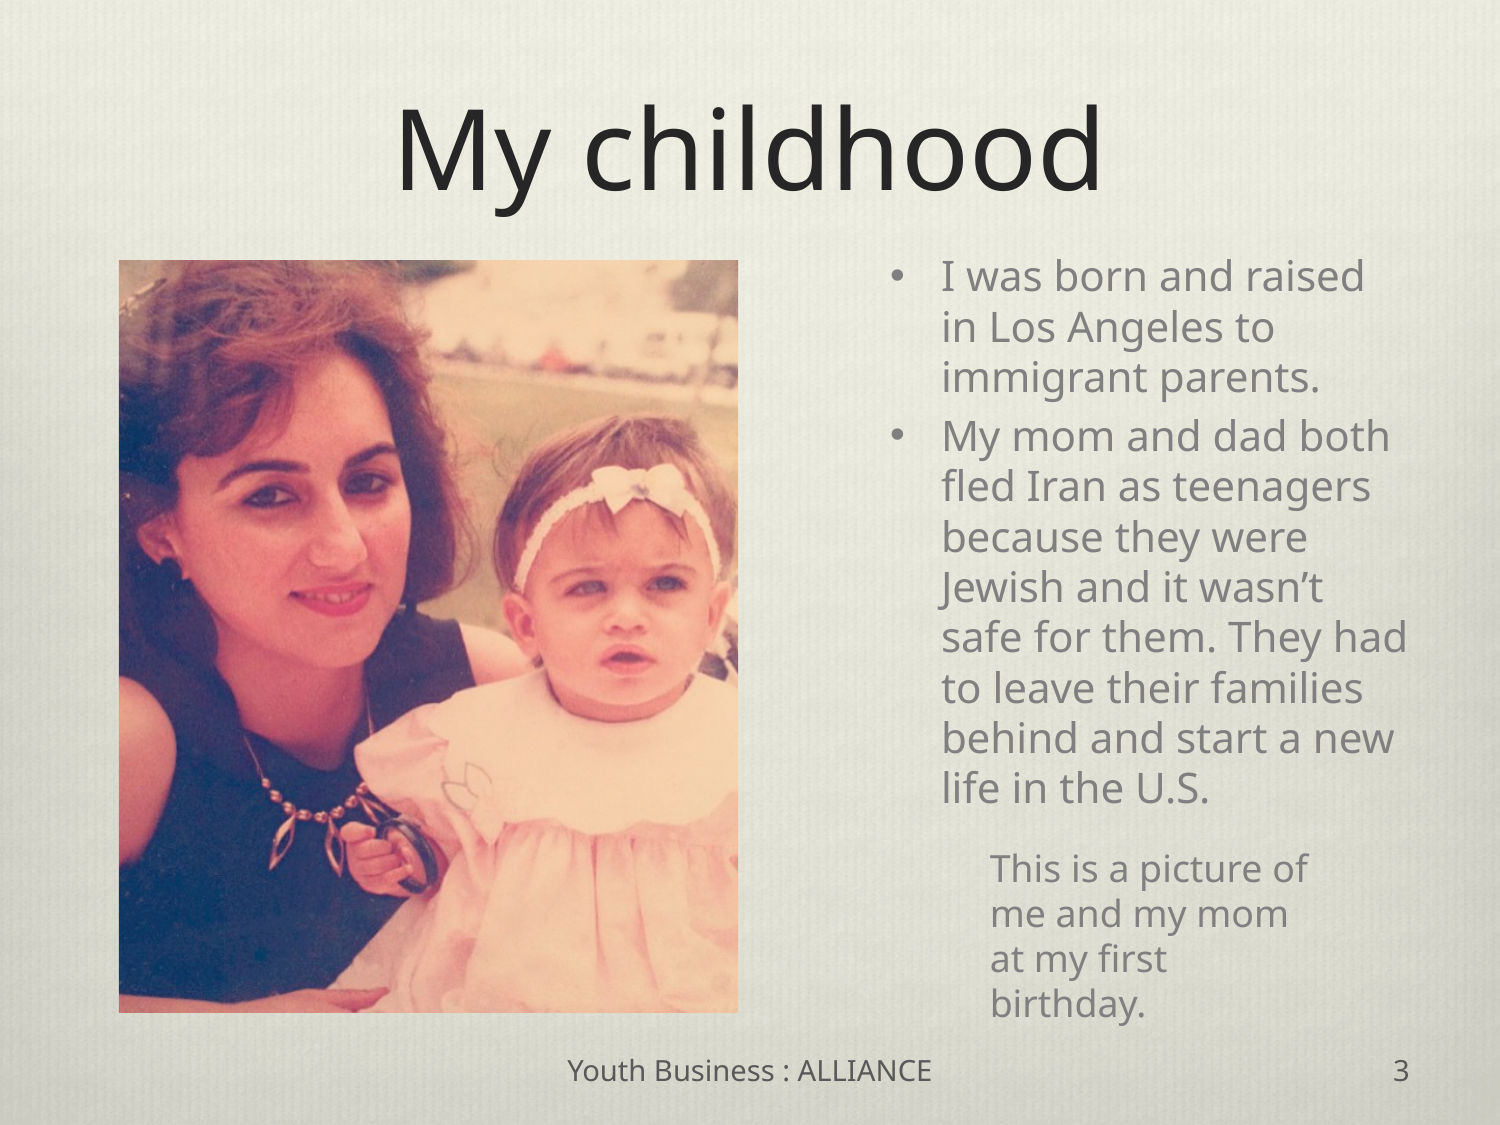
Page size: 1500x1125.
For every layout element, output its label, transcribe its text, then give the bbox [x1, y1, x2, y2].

title My childhood [119, 51, 1381, 240]
footer Youth Business : ALLIANCE [512, 1042, 988, 1103]
text_box I was born and raised in Los Angeles to immigrant parents. My mom and dad both fled Iran as teenagers because they were Jewish and it wasn’t safe for them. They had to leave their families behind and start a new life in the U.S. [875, 242, 1425, 838]
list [117, 259, 740, 1014]
slide_number 3 [1074, 1042, 1425, 1103]
text_box This is a picture of me and my mom at my first birthday. [975, 837, 1325, 1033]
